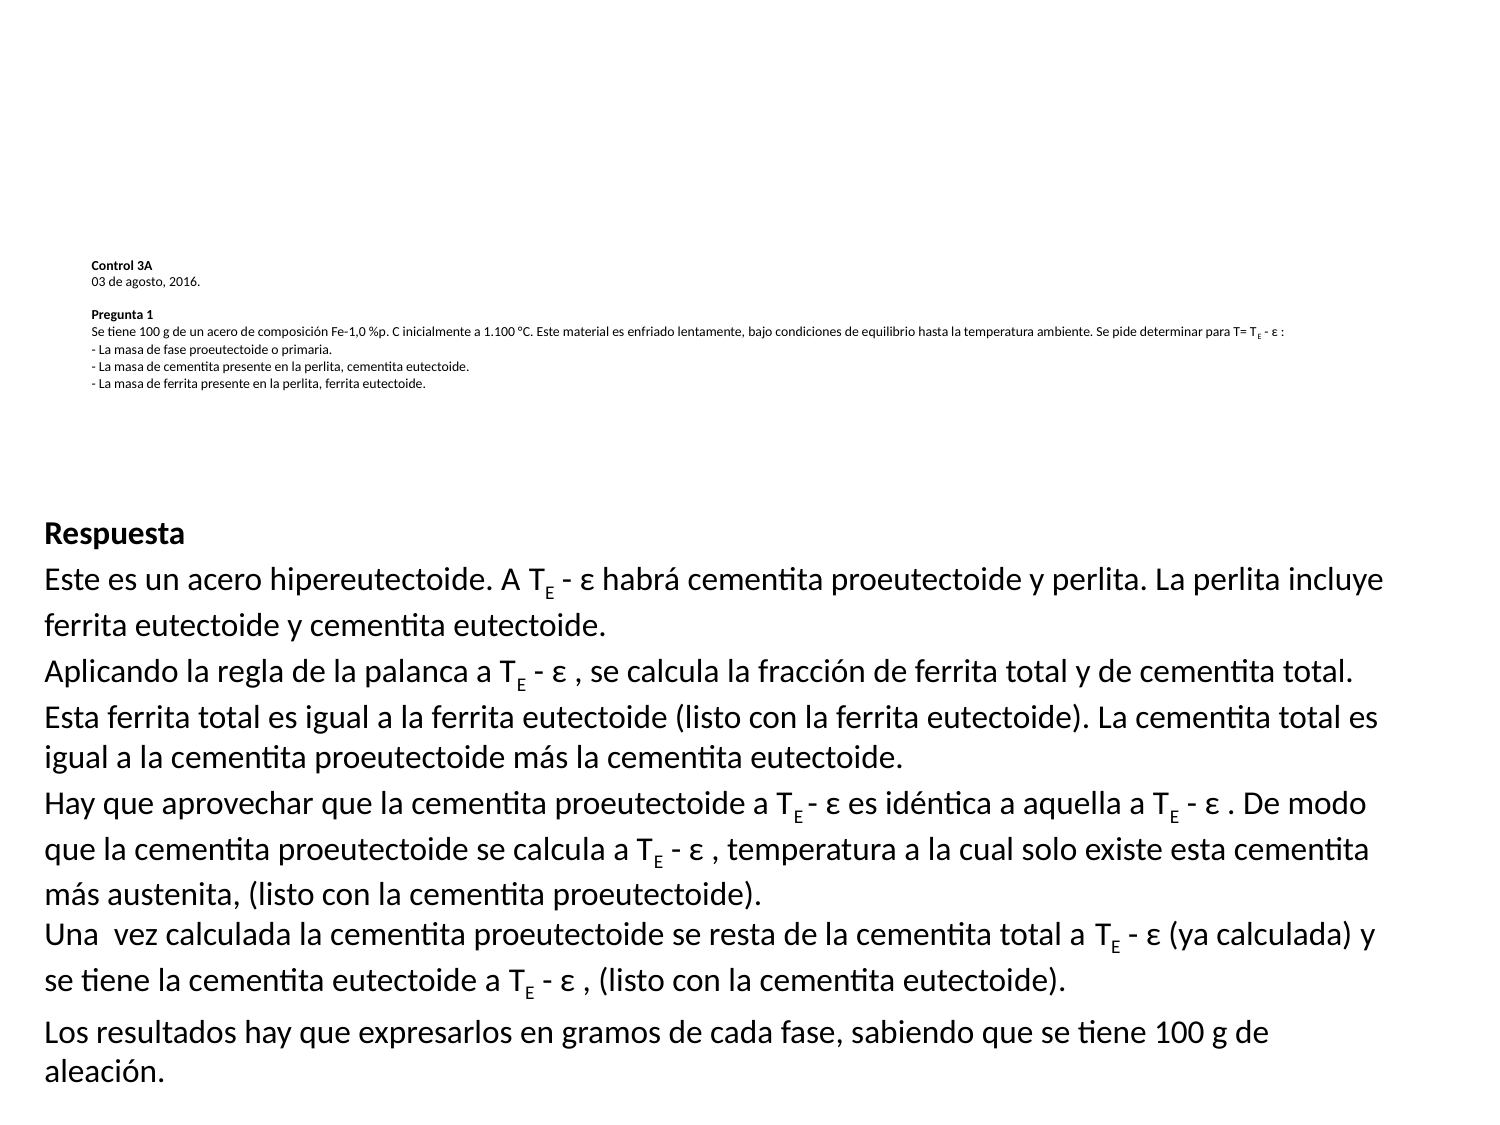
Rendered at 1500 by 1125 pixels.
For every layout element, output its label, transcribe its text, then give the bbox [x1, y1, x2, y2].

title Control 3A 03 de agosto, 2016. Pregunta 1 Se tiene 100 g de un acero de composición Fe-1,0 %p. C inicialmente a 1.100 °C. Este material es enfriado lentamente, bajo condiciones de equilibrio hasta la temperatura ambiente. Se pide determinar para T= TE - ε : - La masa de fase proeutectoide o primaria. - La masa de cementita presente en la perlita, cementita eutectoide. - La masa de ferrita presente en la perlita, ferrita eutectoide. [76, 243, 1352, 485]
subtitle Respuesta Este es un acero hipereutectoide. A TE - ε habrá cementita proeutectoide y perlita. La perlita incluye ferrita eutectoide y cementita eutectoide. Aplicando la regla de la palanca a TE - ε , se calcula la fracción de ferrita total y de cementita total. Esta ferrita total es igual a la ferrita eutectoide (listo con la ferrita eutectoide). La cementita total es igual a la cementita proeutectoide más la cementita eutectoide. Hay que aprovechar que la cementita proeutectoide a TE - ε es idéntica a aquella a TE - ε . De modo que la cementita proeutectoide se calcula a TE - ε , temperatura a la cual solo existe esta cementita más austenita, (listo con la cementita proeutectoide). Una vez calculada la cementita proeutectoide se resta de la cementita total a TE - ε (ya calculada) y se tiene la cementita eutectoide a TE - ε , (listo con la cementita eutectoide). Los resultados hay que expresarlos en gramos de cada fase, sabiendo que se tiene 100 g de aleación. [29, 503, 1412, 791]
